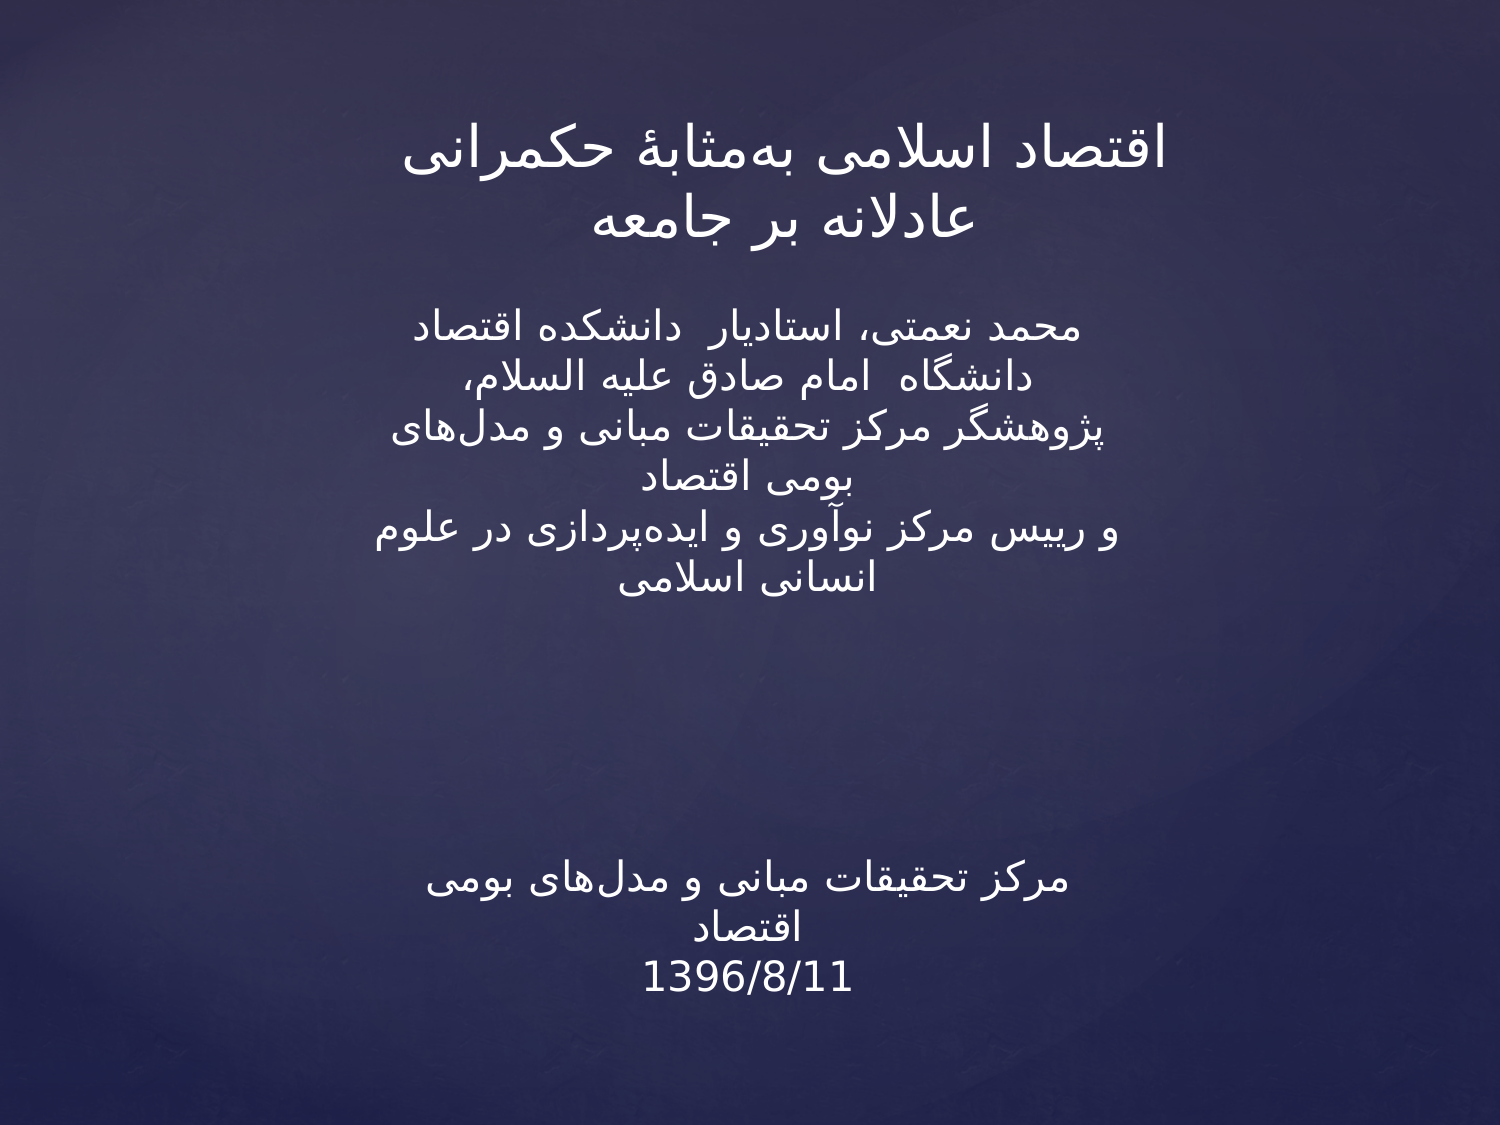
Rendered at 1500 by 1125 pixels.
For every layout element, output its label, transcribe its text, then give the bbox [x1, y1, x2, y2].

text_box اقتصاد اسلامی به‌مثابۀ حکمرانی عادلانه بر جامعه محمد نعمتی، استادیار دانشکده اقتصاد دانشگاه امام صادق علیه السلام، پژوهشگر مرکز تحقیقات مبانی و مدل‌های بومی اقتصاد و رییس مرکز نوآوری و ایده‌پردازی در علوم انسانی اسلامی مرکز تحقیقات مبانی و مدل‌های بومی اقتصاد 1396/8/11 [360, 101, 1211, 1125]
